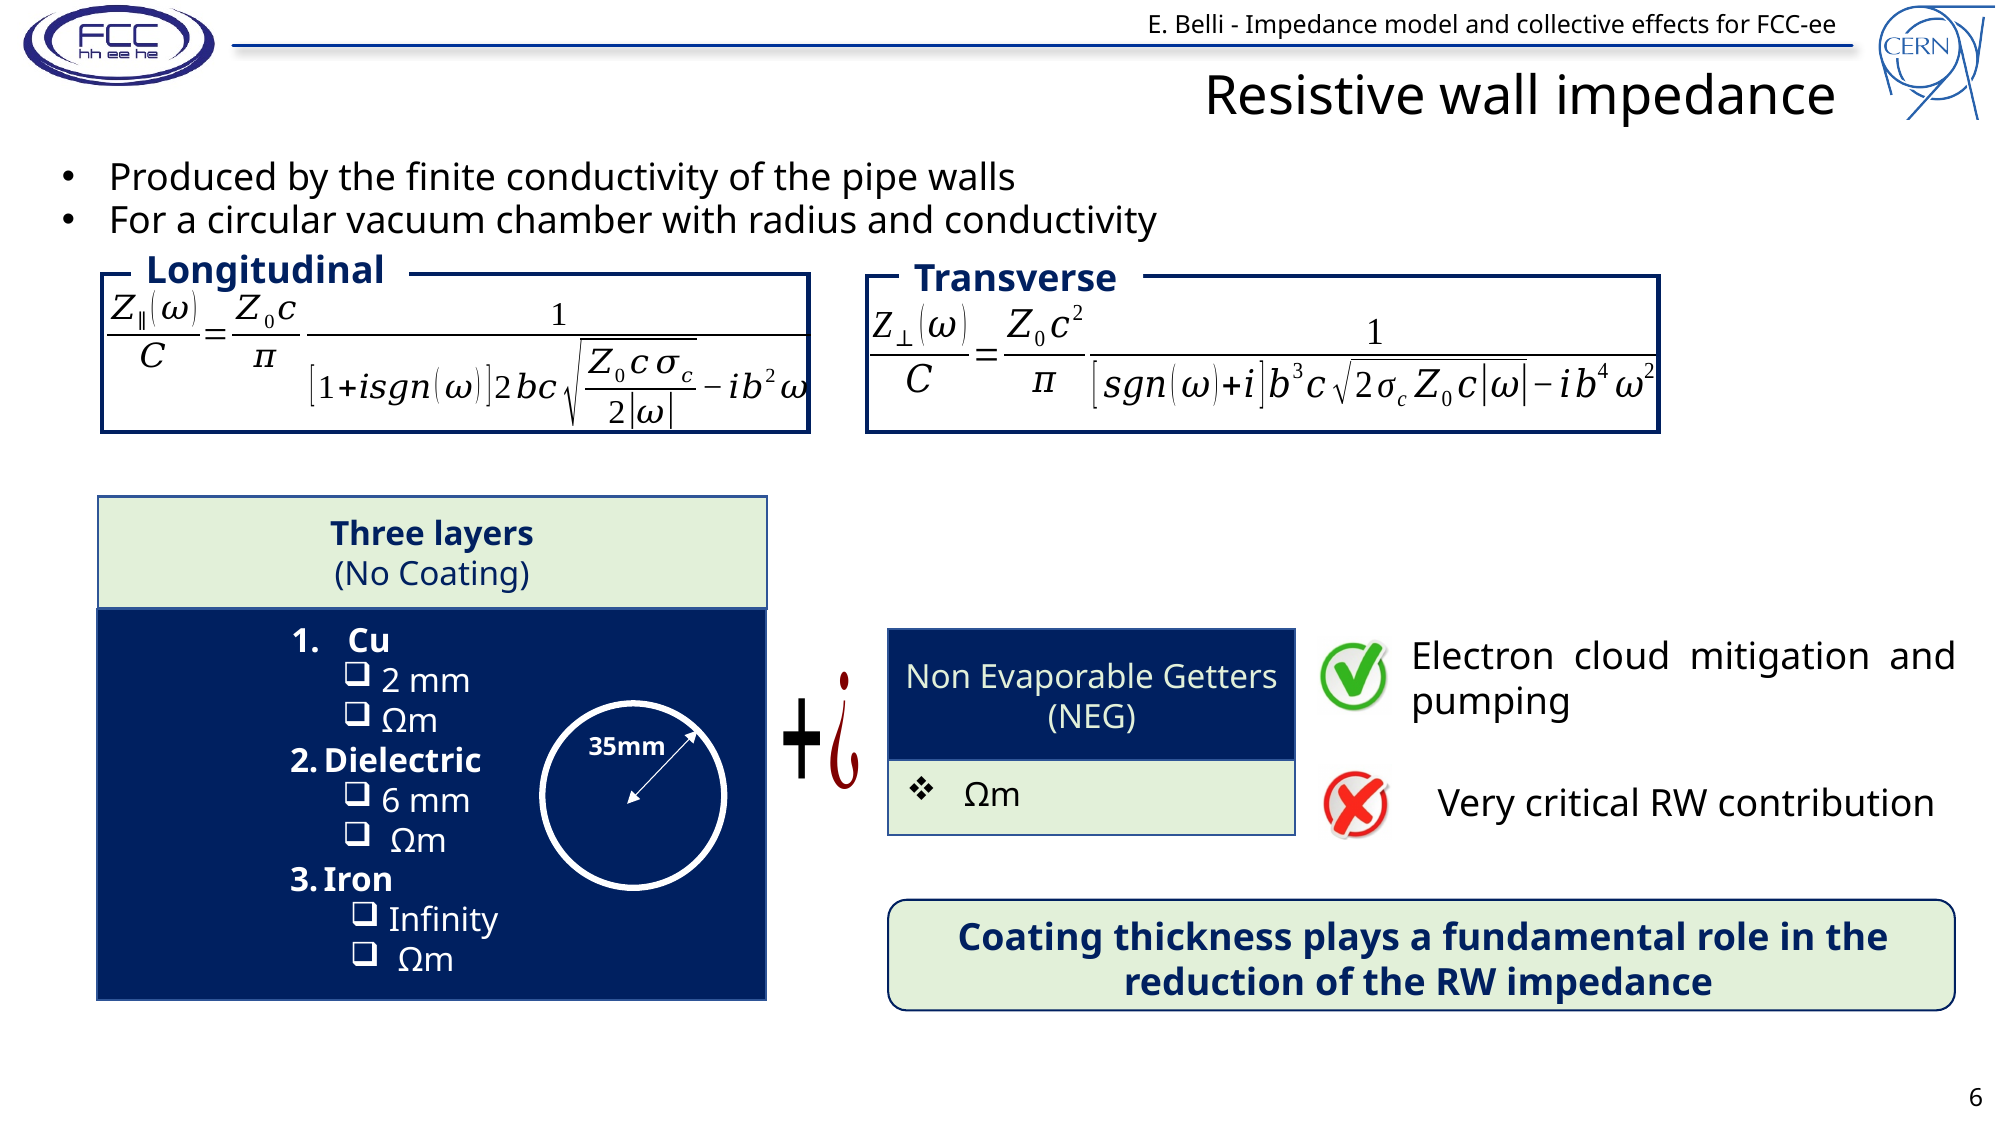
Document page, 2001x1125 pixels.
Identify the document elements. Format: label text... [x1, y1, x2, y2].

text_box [867, 246, 1659, 433]
text_box Produced by the finite conductivity of the pipe walls [45, 134, 1955, 206]
text_box 6 [0, 1074, 1998, 1119]
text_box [888, 899, 1955, 1012]
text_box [1318, 764, 1972, 840]
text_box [101, 238, 809, 433]
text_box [779, 624, 1972, 836]
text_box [0, 0, 1998, 134]
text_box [96, 496, 767, 1078]
